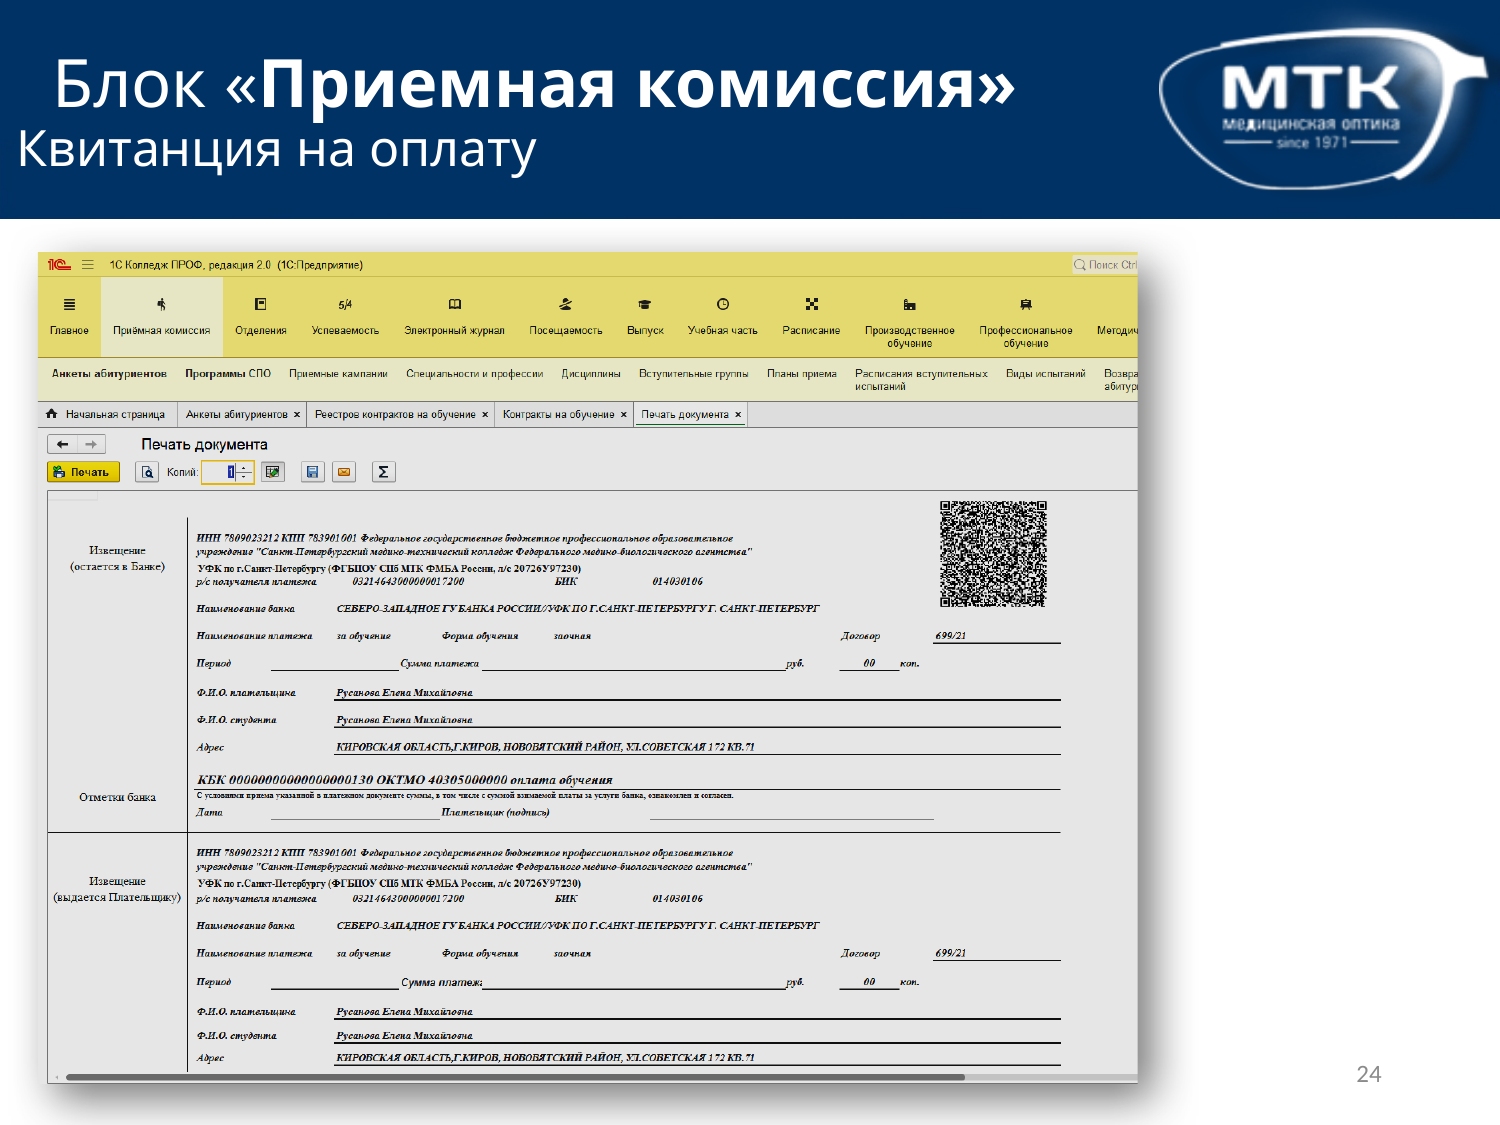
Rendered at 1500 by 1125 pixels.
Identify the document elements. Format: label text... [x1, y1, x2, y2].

slide_number 24 [1179, 1042, 1397, 1103]
picture [0, 0, 1500, 219]
picture [37, 252, 1138, 1084]
